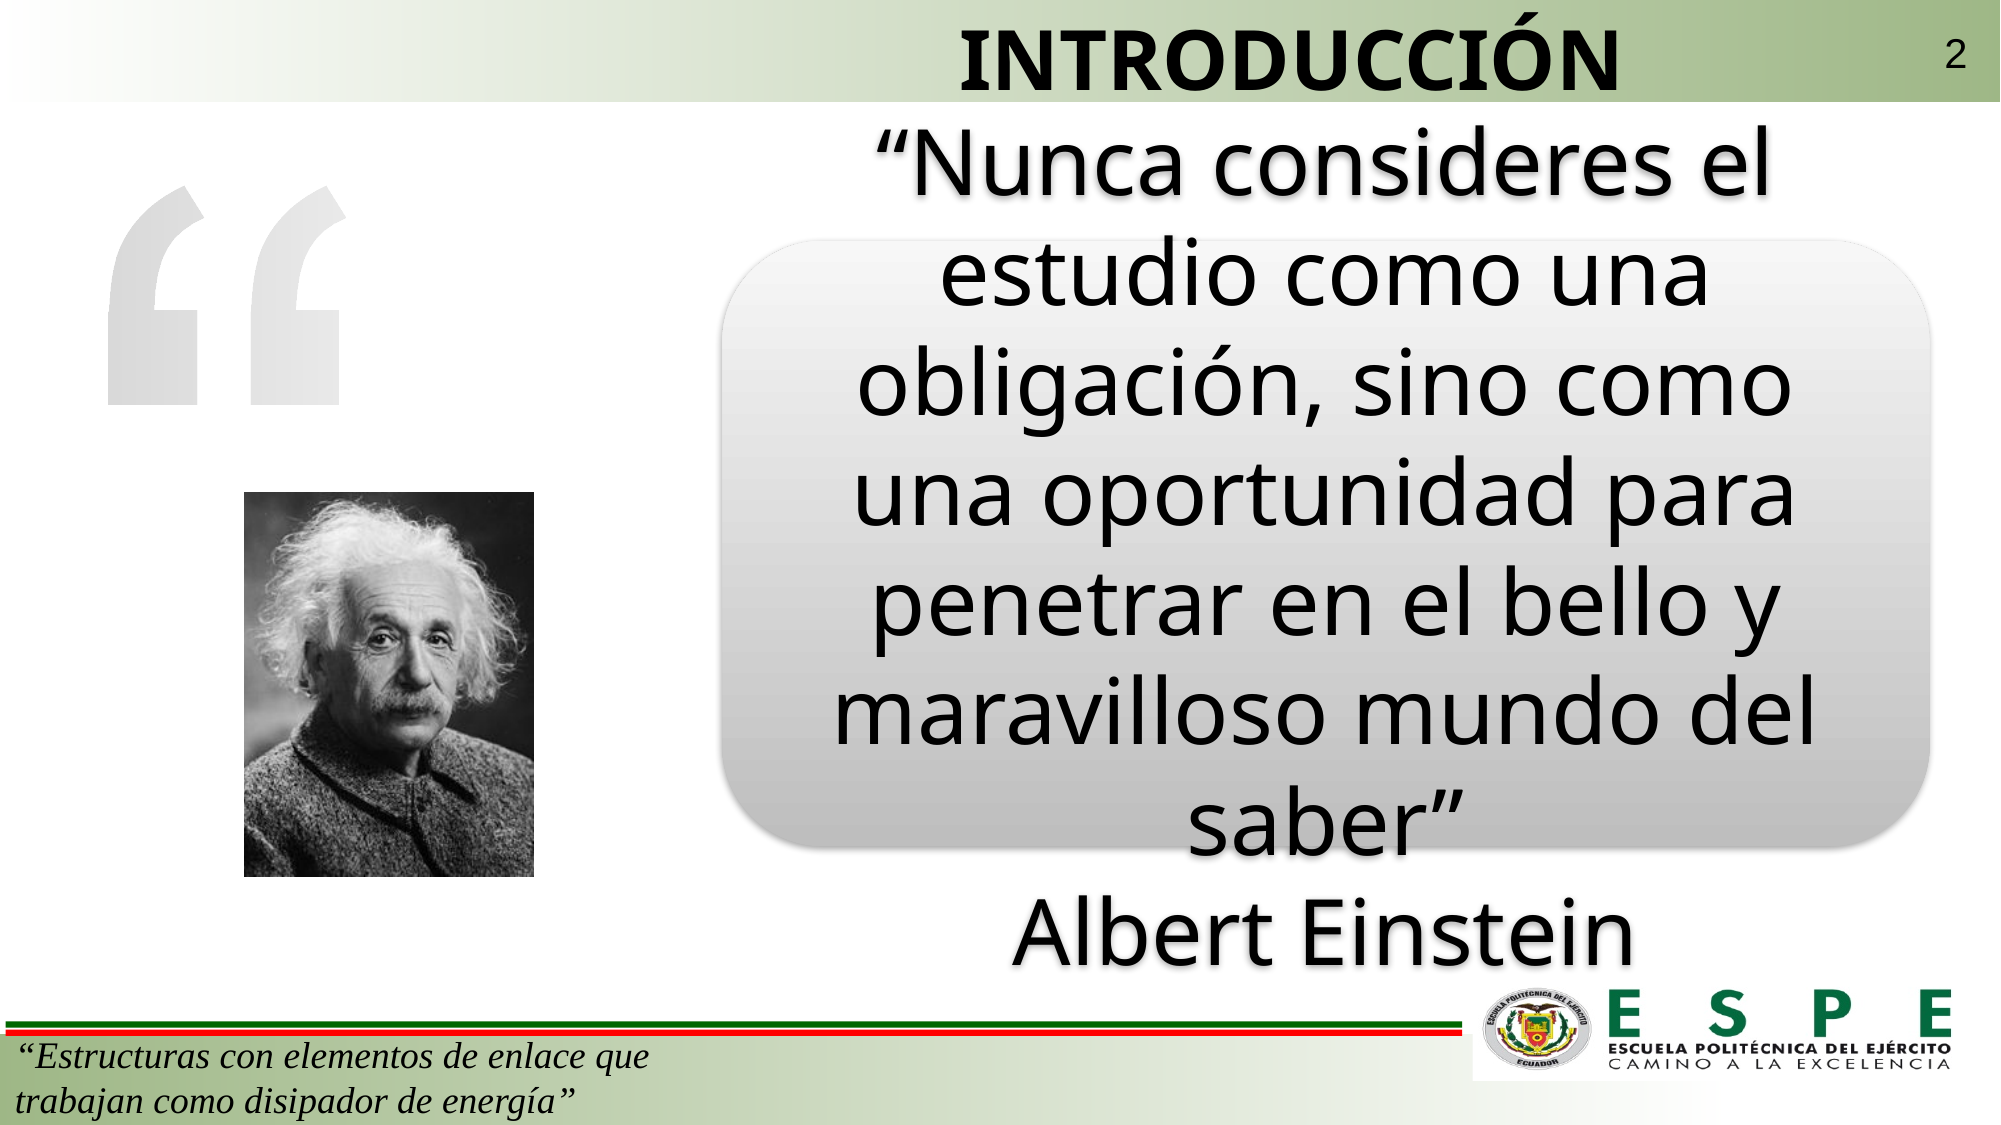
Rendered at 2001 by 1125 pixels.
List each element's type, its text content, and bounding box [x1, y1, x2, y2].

text_box INTRODUCCIÓN [888, 0, 1695, 115]
text_box [249, 185, 345, 405]
text_box “Nunca consideres el estudio como una obligación, sino como una oportunidad para penetrar en el bello y maravilloso mundo del saber” Albert Einstein [722, 240, 1930, 847]
text_box [108, 185, 204, 405]
picture [244, 492, 534, 878]
text_box “Estructuras con elementos de enlace que trabajan como disipador de energía” [0, 1023, 705, 1125]
picture [1472, 976, 1977, 1081]
text_box 2 [1929, 19, 1984, 79]
